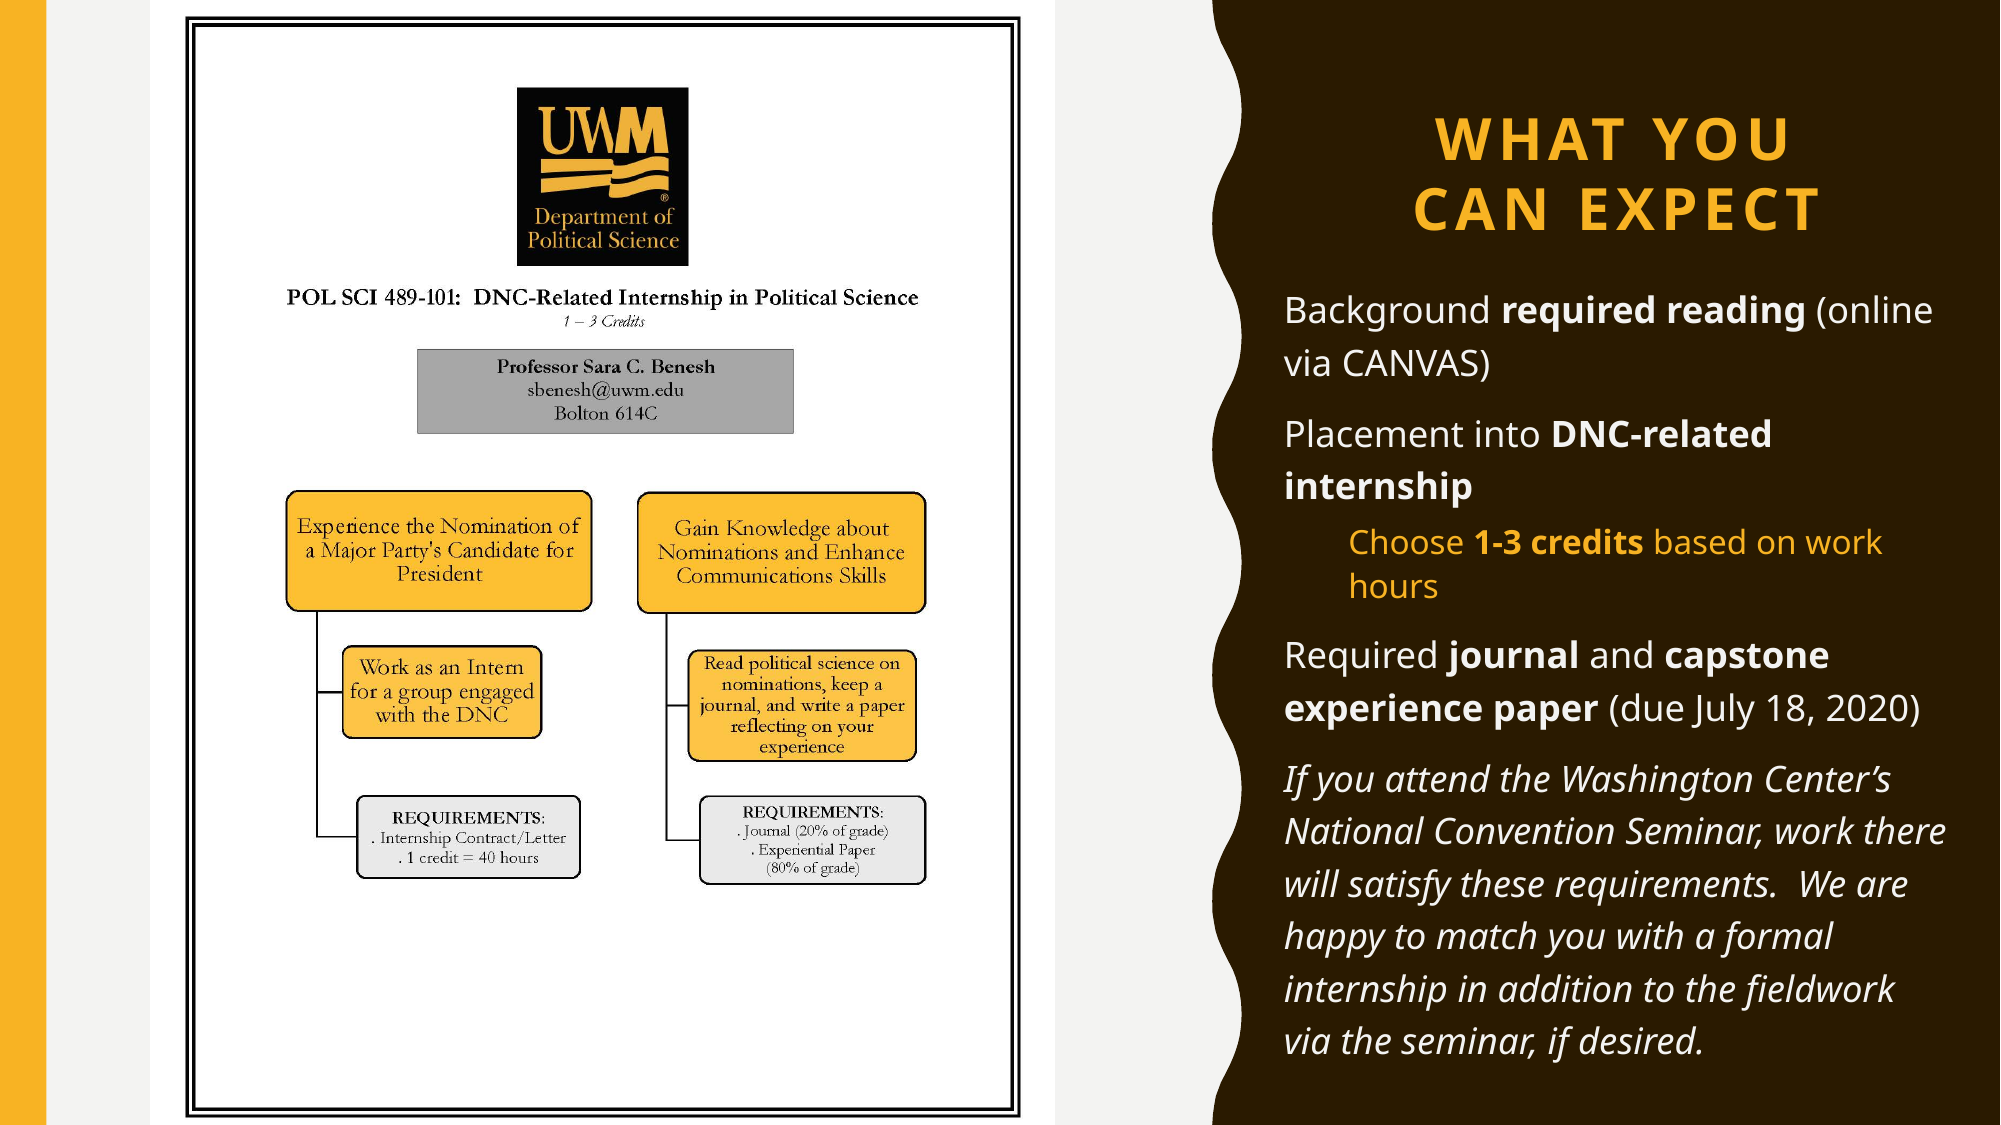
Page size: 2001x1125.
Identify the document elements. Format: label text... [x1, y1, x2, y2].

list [149, 0, 1055, 1125]
title What you can expect [1362, 53, 1871, 250]
list Background required reading (online via CANVAS) Placement into DNC-related internship Choose 1-3 credits based on work hours Required journal and capstone experience paper (due July 18, 2020) If you attend the Washington Center’s National Convention Seminar, work there will satisfy these requirements. We are happy to match you with a formal internship in addition to the fieldwork via the seminar, if desired. [1268, 271, 1965, 1077]
